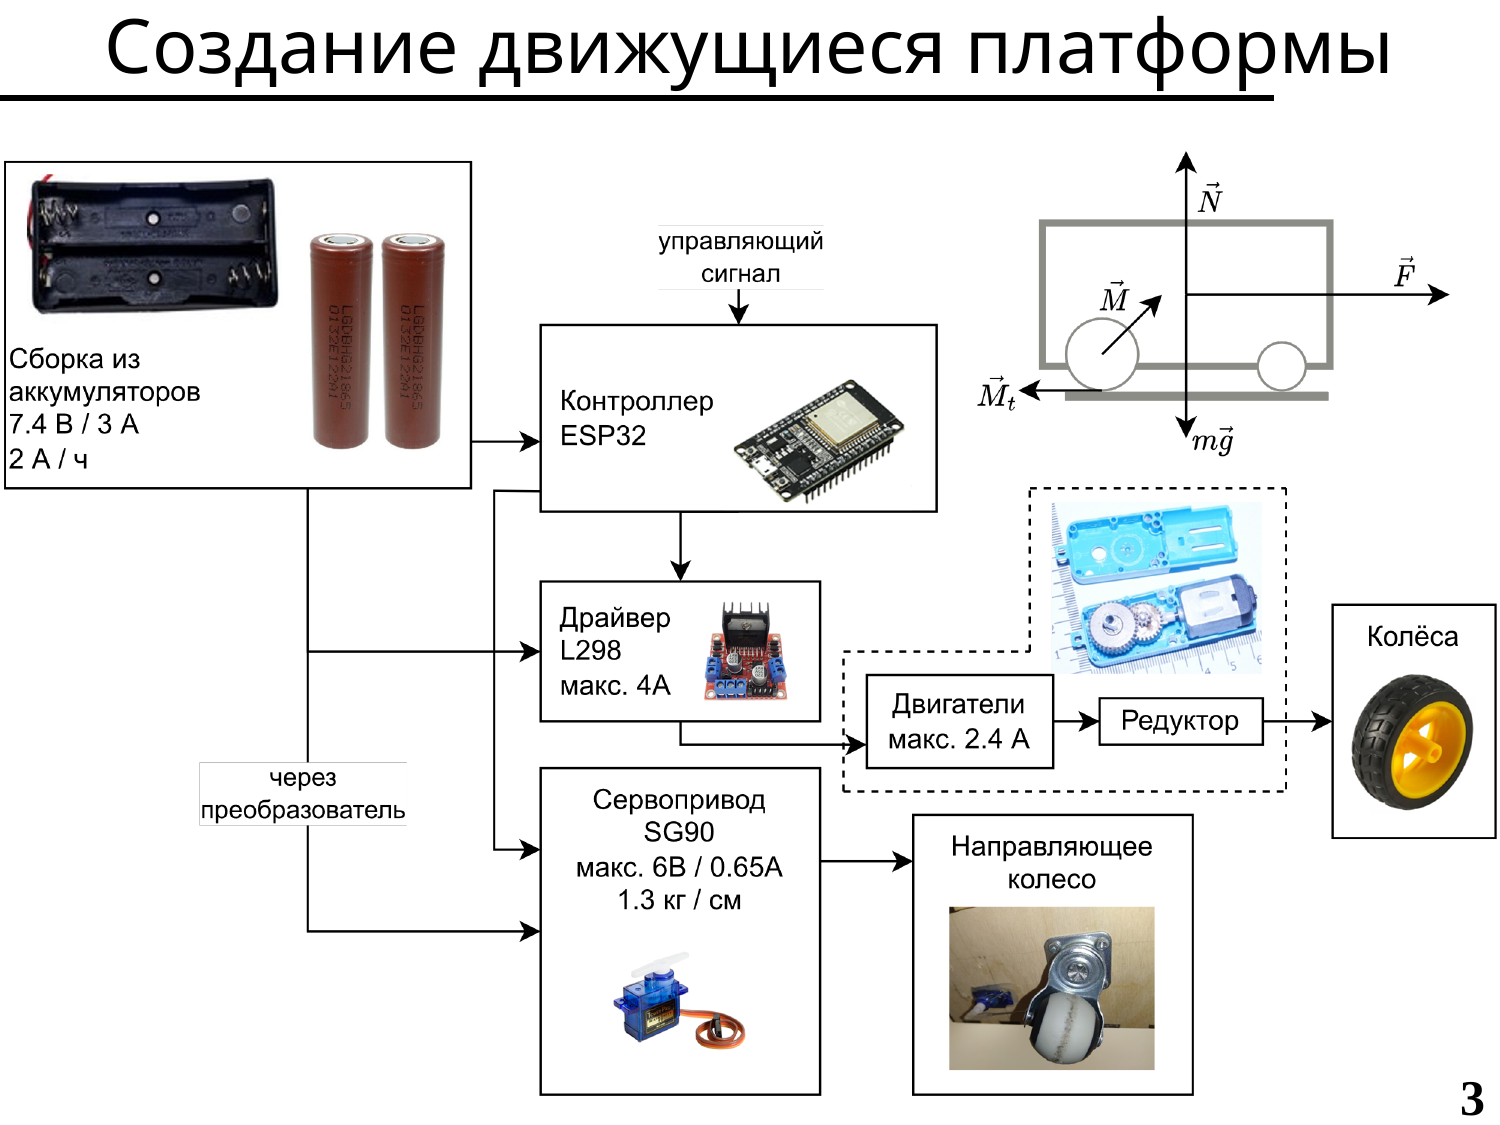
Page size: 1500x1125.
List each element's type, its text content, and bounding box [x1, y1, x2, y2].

picture [909, 130, 1477, 465]
title Создание движущиеся платформы [0, 0, 1500, 98]
slide_number 3 [1162, 1104, 1500, 1125]
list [0, 158, 1500, 1104]
